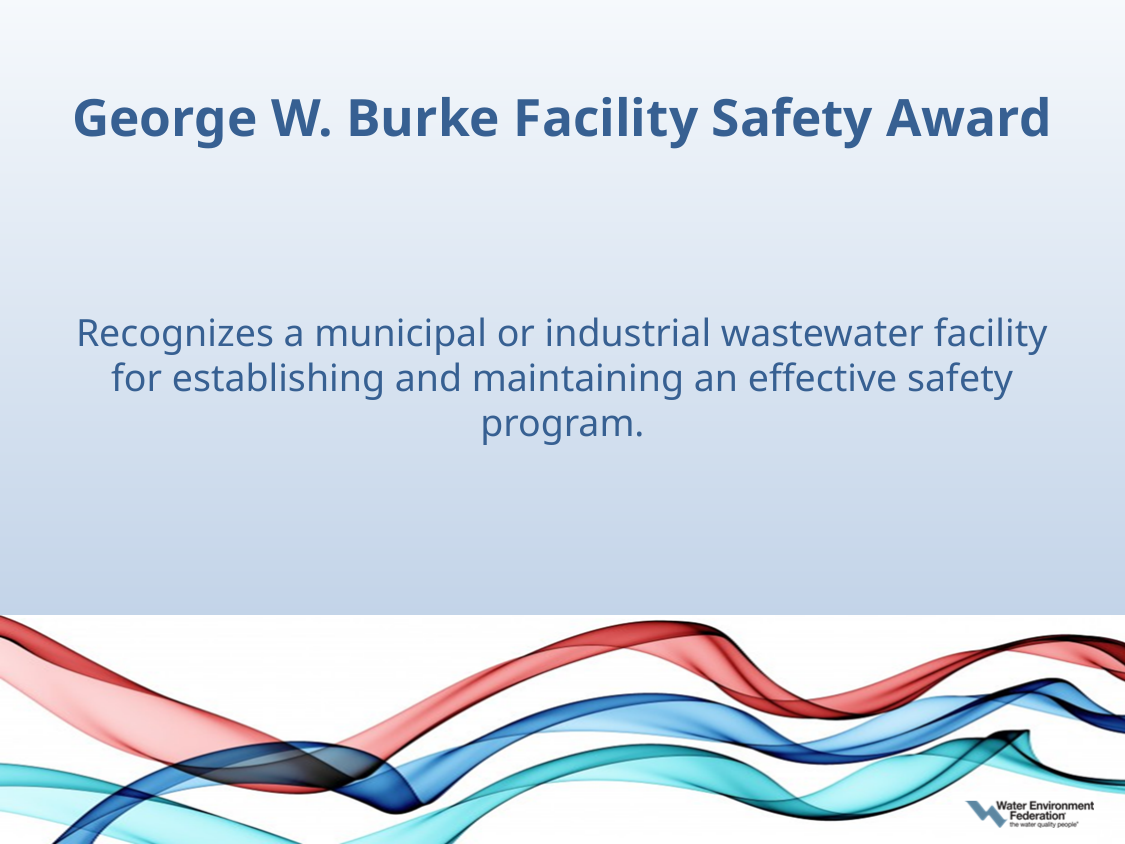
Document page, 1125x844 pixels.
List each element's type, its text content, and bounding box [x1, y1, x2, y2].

picture [0, 615, 1125, 844]
list Recognizes a municipal or industrial wastewater facility for establishing and maintaining an effective safety program. [56, 196, 1069, 754]
title George W. Burke Facility Safety Award [56, 46, 1069, 186]
